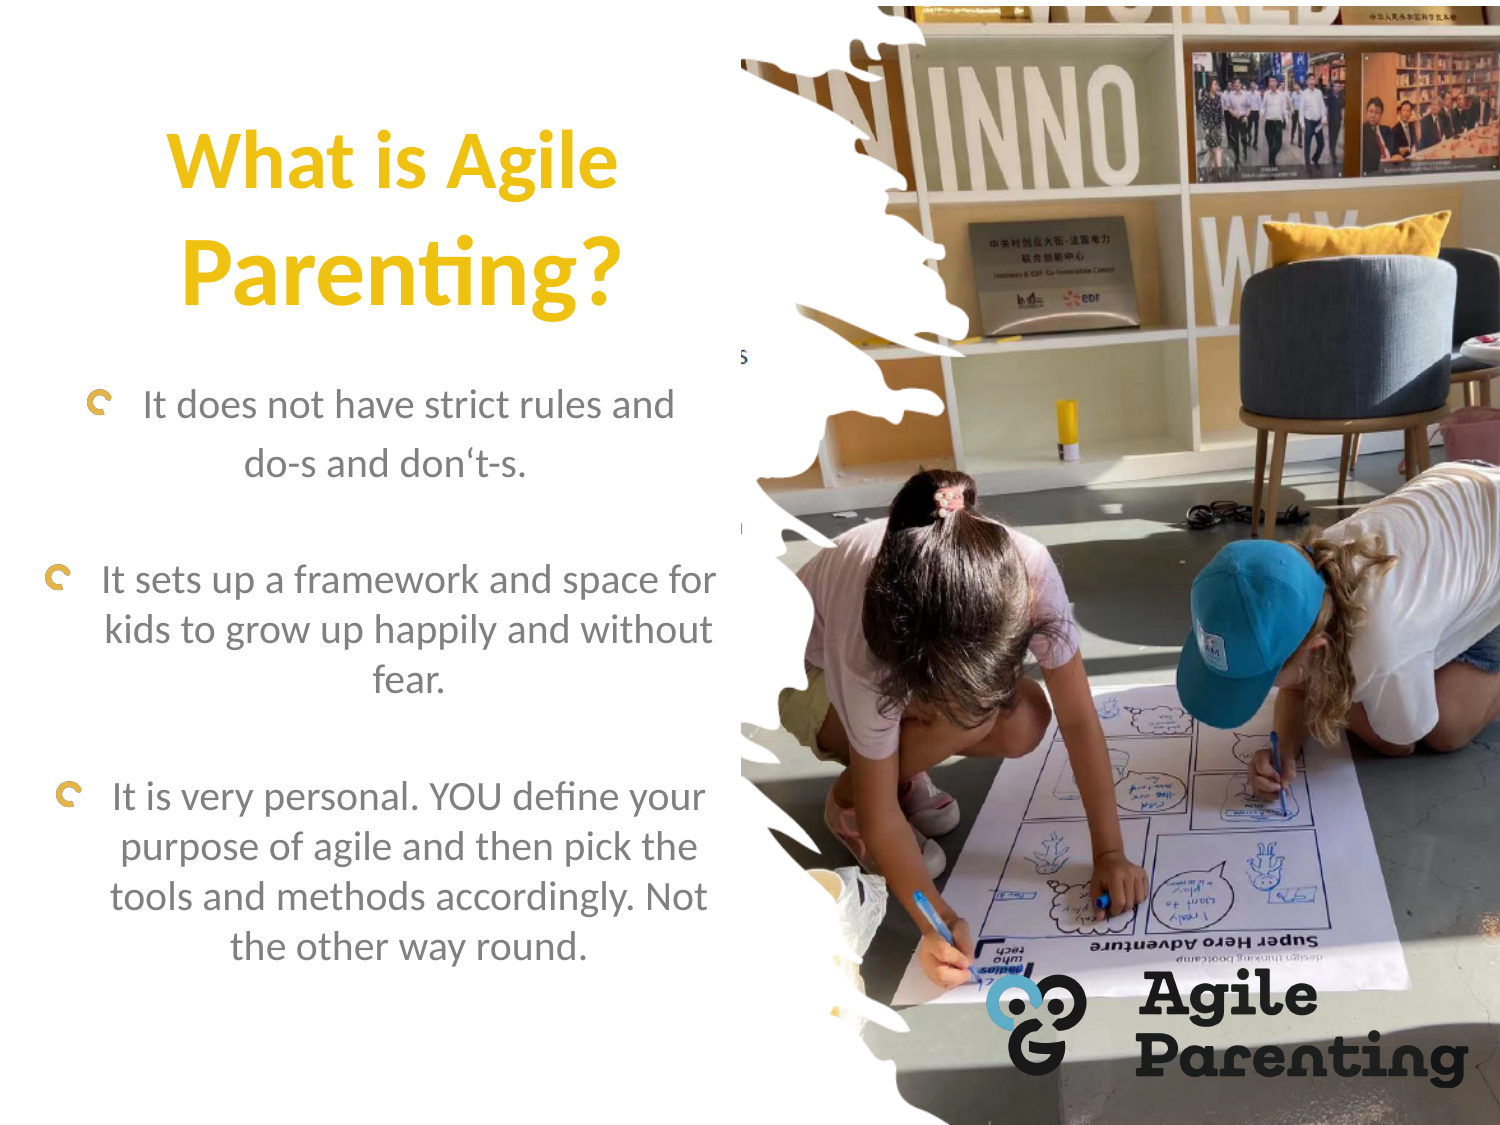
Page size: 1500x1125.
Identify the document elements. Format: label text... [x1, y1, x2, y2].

picture [740, 6, 1500, 1125]
picture [55, 779, 85, 809]
picture [86, 387, 116, 417]
picture [44, 562, 74, 592]
title What is Agile Parenting? [86, 106, 719, 324]
list It does not have strict rules and do-s and don‘t-s. It sets up a framework and space for kids to grow up happily and without fear. It is very personal. YOU define your purpose of agile and then pick the tools and methods accordingly. Not the other way round. [23, 369, 735, 973]
